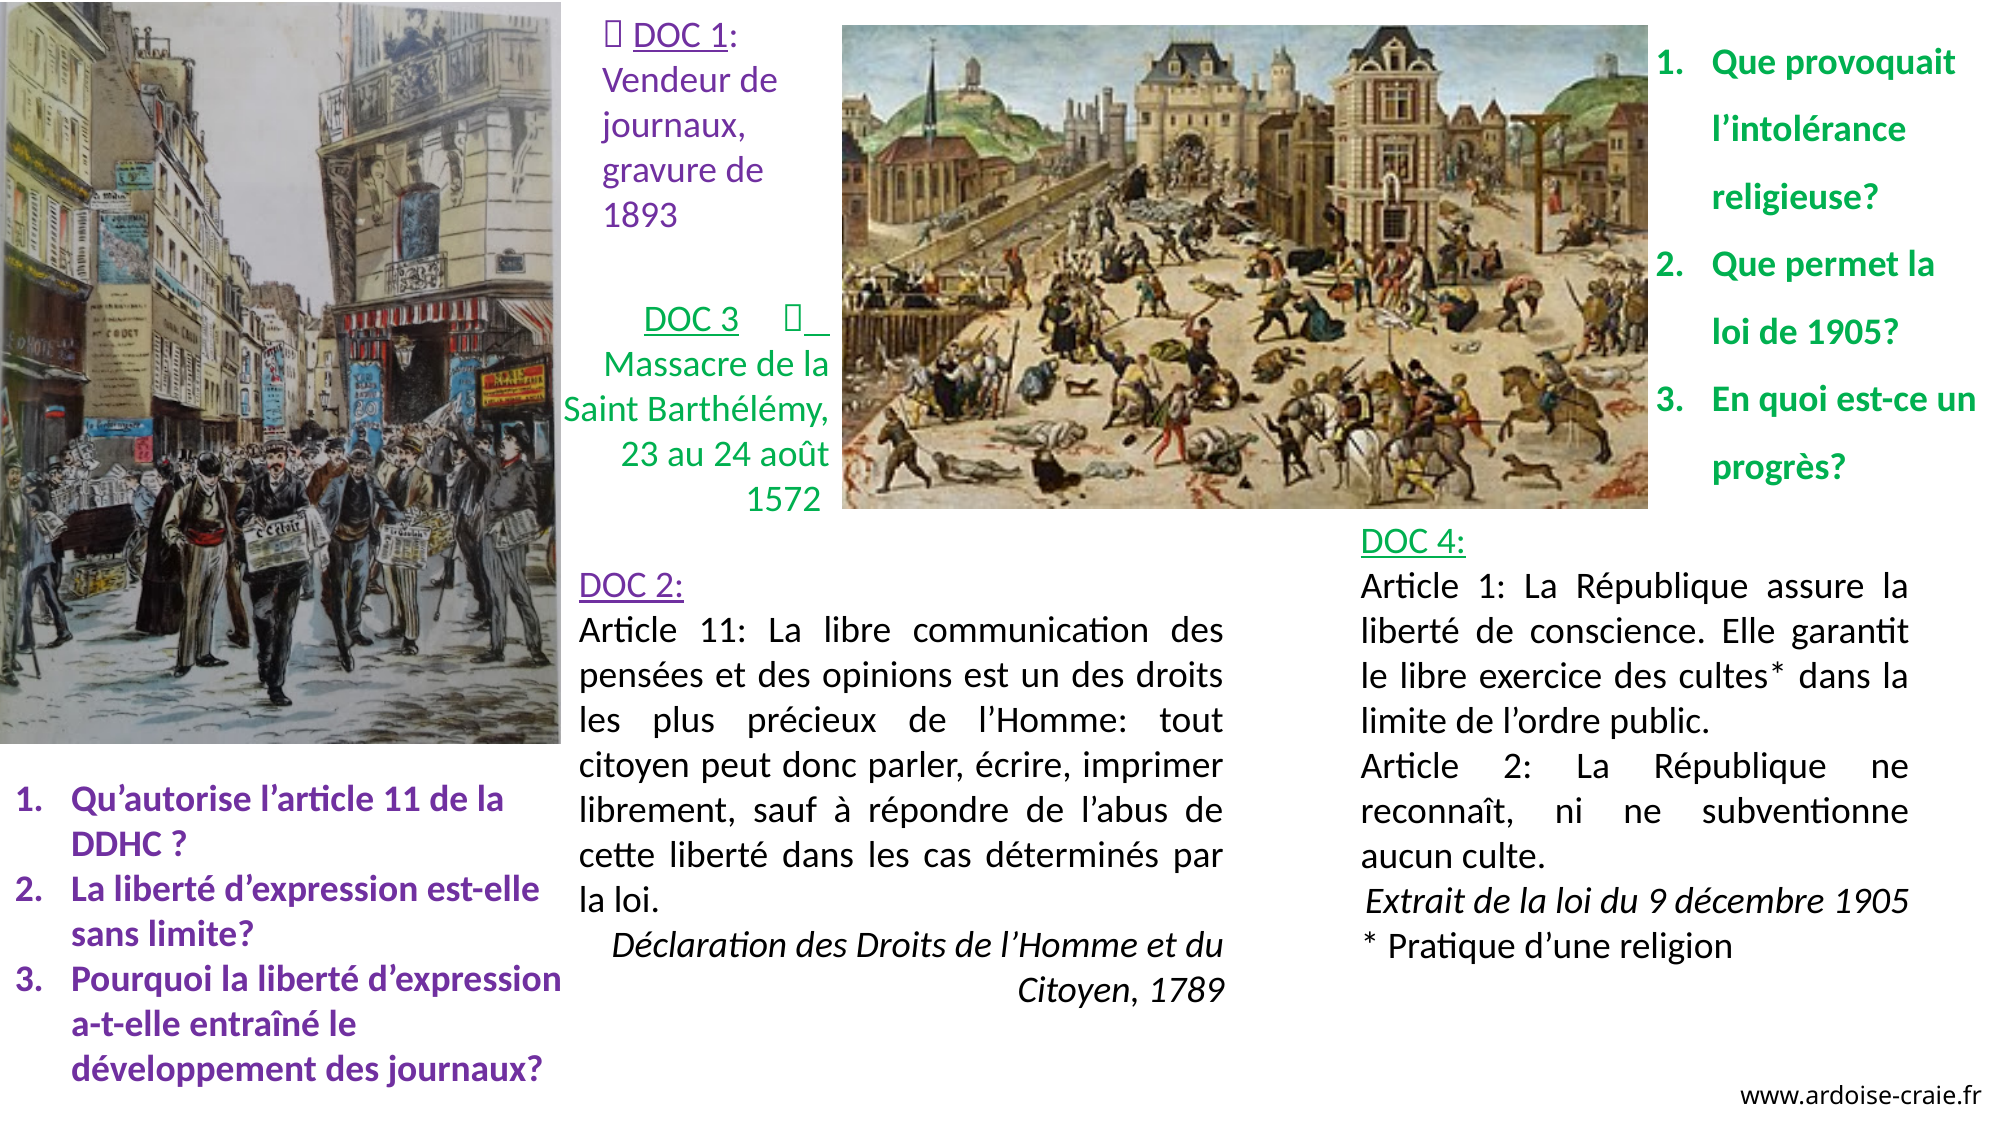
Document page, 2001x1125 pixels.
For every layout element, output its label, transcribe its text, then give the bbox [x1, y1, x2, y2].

text_box  DOC 1: Vendeur de journaux, gravure de 1893 [587, 2, 843, 242]
text_box DOC 3  Massacre de la Saint Barthélémy, 23 au 24 août 1572 [561, 286, 845, 527]
text_box www.ardoise-craie.fr [1725, 1072, 1997, 1118]
text_box Qu’autorise l’article 11 de la DDHC ? La liberté d’expression est-elle sans limite? Pourquoi la liberté d’expression a-t-elle entraîné le développement des journaux? [0, 766, 600, 1096]
picture [842, 25, 1648, 509]
text_box DOC 2: Article 11: La libre communication des pensées et des opinions est un des droits les plus précieux de l’Homme: tout citoyen peut donc parler, écrire, imprimer librement, sauf à répondre de l’abus de cette liberté dans les cas déterminés par la loi. Déclaration des Droits de l’Homme et du Citoyen, 1789 [564, 552, 1240, 1018]
text_box Que provoquait l’intolérance religieuse? Que permet la loi de 1905? En quoi est-ce un progrès? [1640, 6, 1994, 494]
picture [0, 2, 561, 744]
text_box DOC 4: Article 1: La République assure la liberté de conscience. Elle garantit le libre exercice des cultes* dans la limite de l’ordre public. Article 2: La République ne reconnaît, ni ne subventionne aucun culte. Extrait de la loi du 9 décembre 1905 * Pratique d’une religion [1345, 508, 1925, 974]
